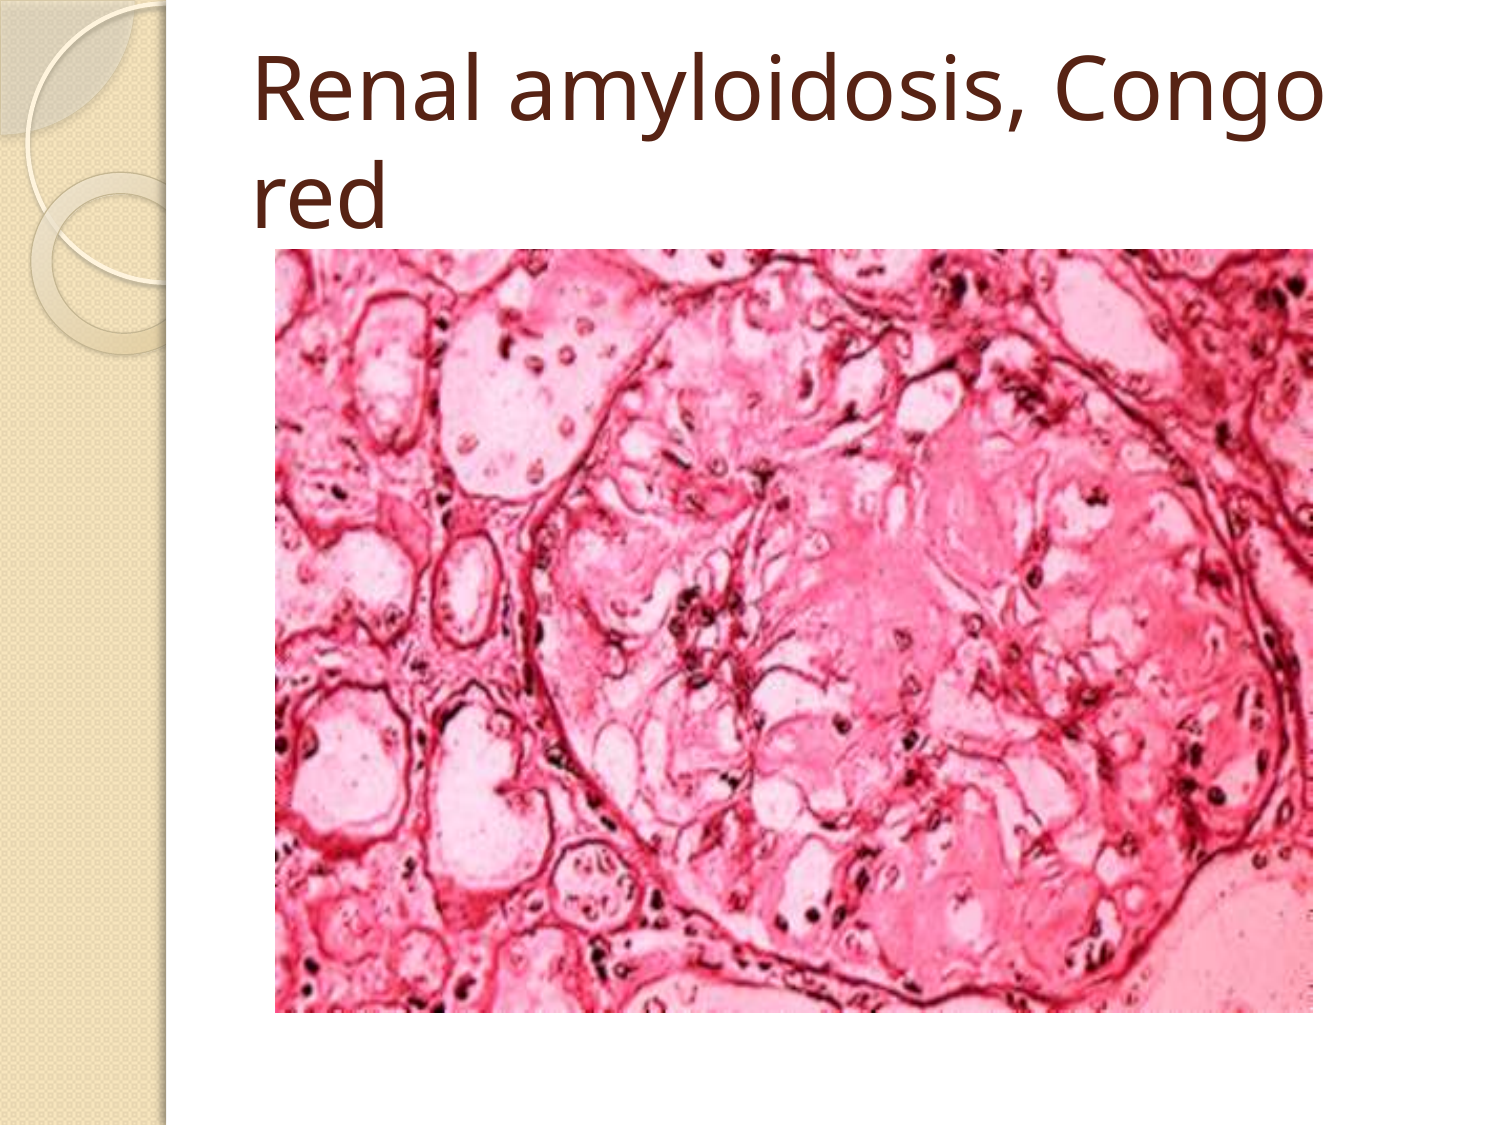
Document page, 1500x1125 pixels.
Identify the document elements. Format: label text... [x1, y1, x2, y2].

title Renal amyloidosis, Congo red [235, 45, 1466, 233]
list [274, 249, 1313, 1013]
